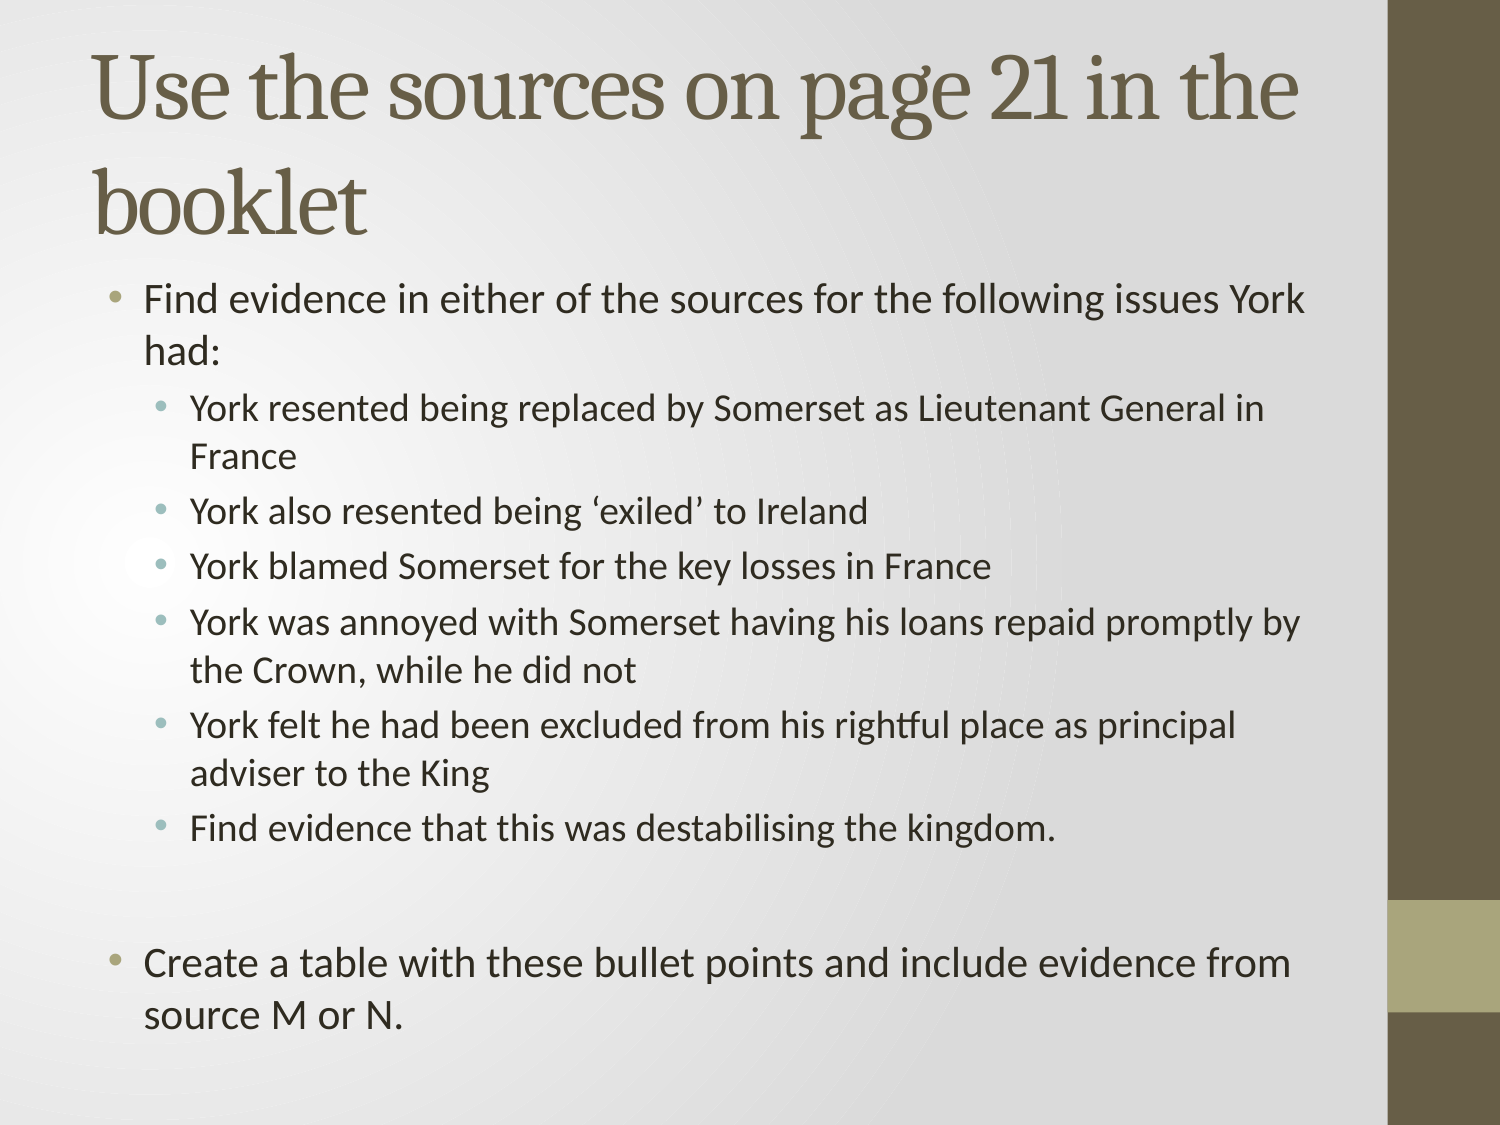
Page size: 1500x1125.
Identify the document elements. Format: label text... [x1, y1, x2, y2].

title Use the sources on page 21 in the booklet [75, 45, 1325, 233]
list Find evidence in either of the sources for the following issues York had: York resented being replaced by Somerset as Lieutenant General in France York also resented being ‘exiled’ to Ireland York blamed Somerset for the key losses in France York was annoyed with Somerset having his loans repaid promptly by the Crown, while he did not York felt he had been excluded from his rightful place as principal adviser to the King Find evidence that this was destabilising the kingdom. Create a table with these bullet points and include evidence from source M or N. [75, 262, 1325, 1050]
